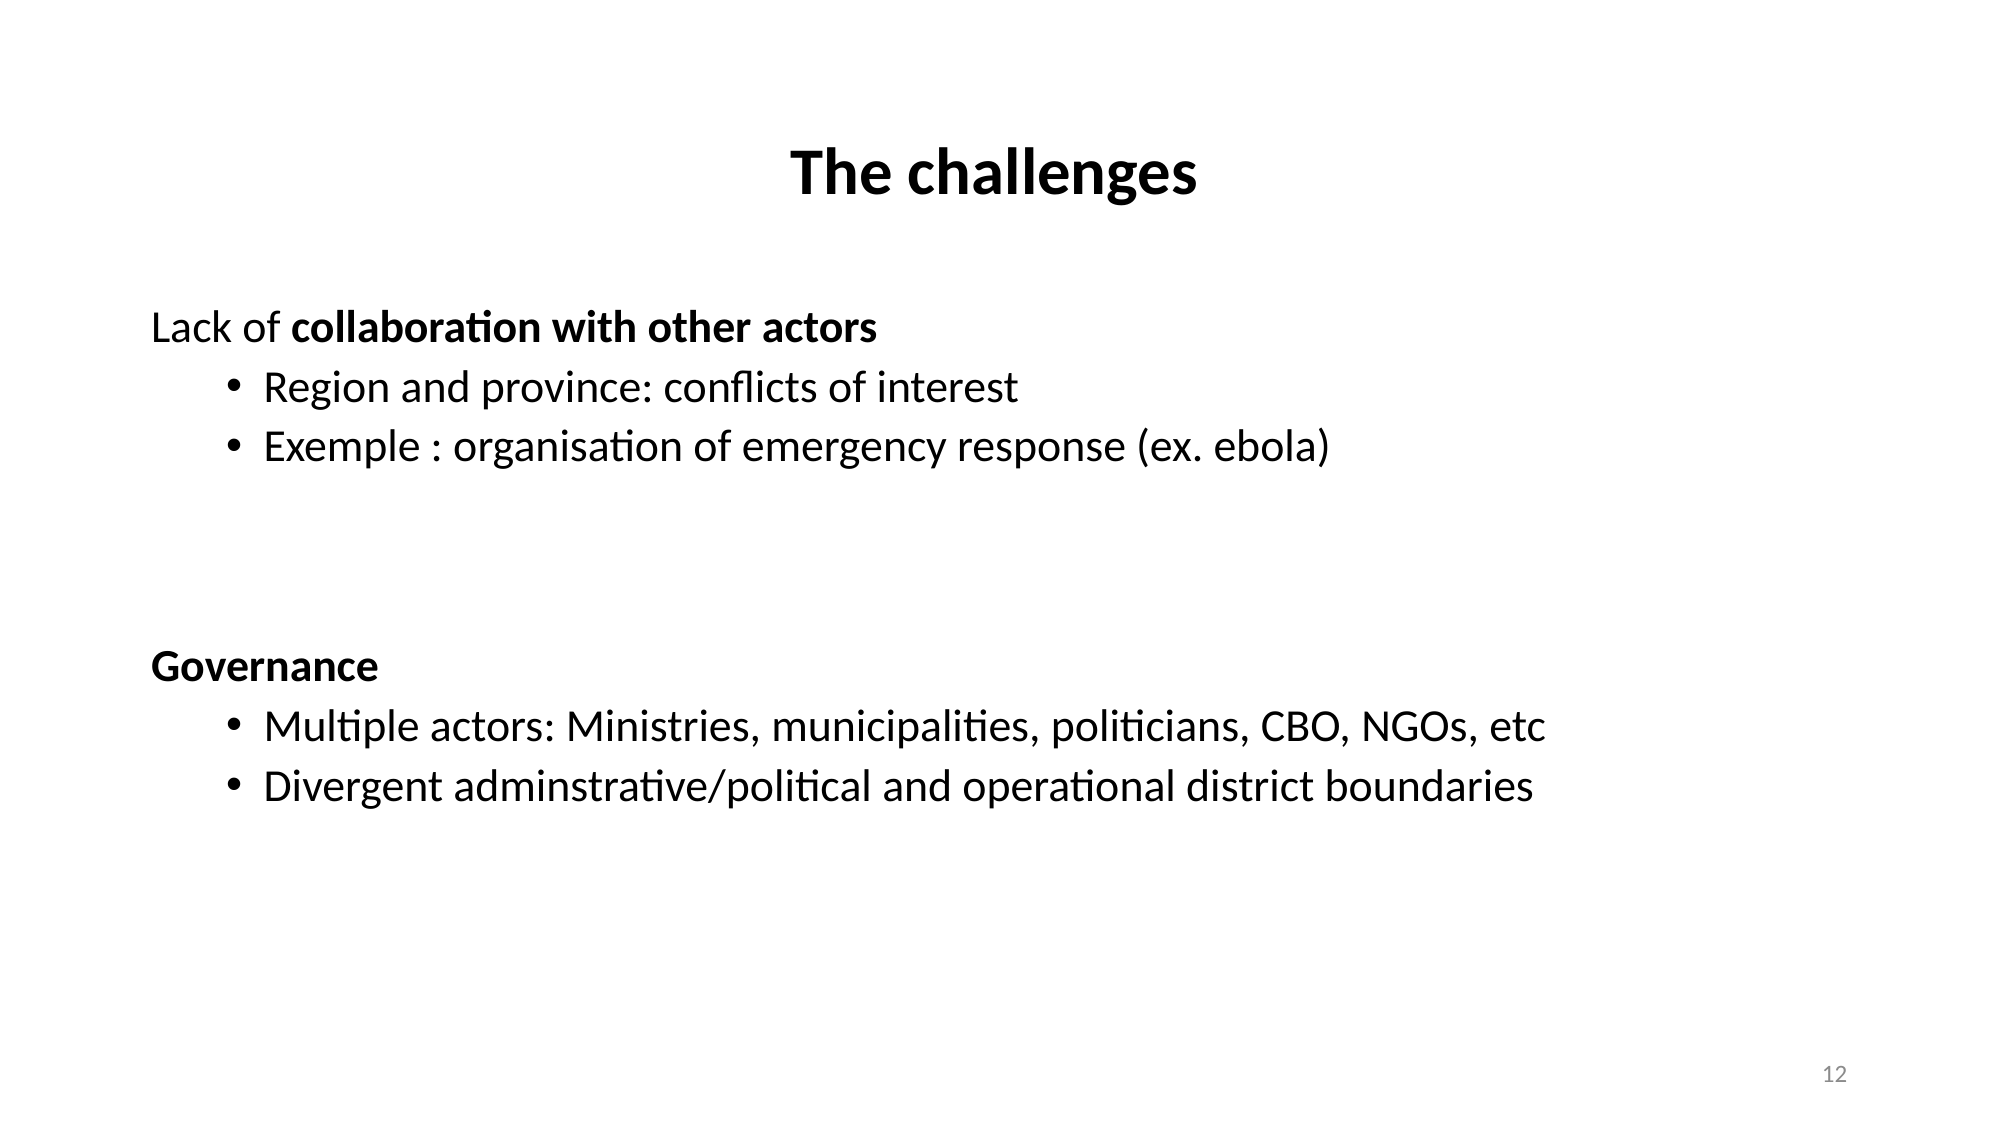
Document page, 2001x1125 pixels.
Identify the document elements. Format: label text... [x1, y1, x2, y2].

list Lack of collaboration with other actors Region and province: conflicts of interest Exemple : organisation of emergency response (ex. ebola) Governance Multiple actors: Ministries, municipalities, politicians, CBO, NGOs, etc Divergent adminstrative/political and operational district boundaries [136, 295, 1888, 1073]
title The challenges [340, 123, 1649, 224]
slide_number 12 [1412, 1042, 1863, 1103]
